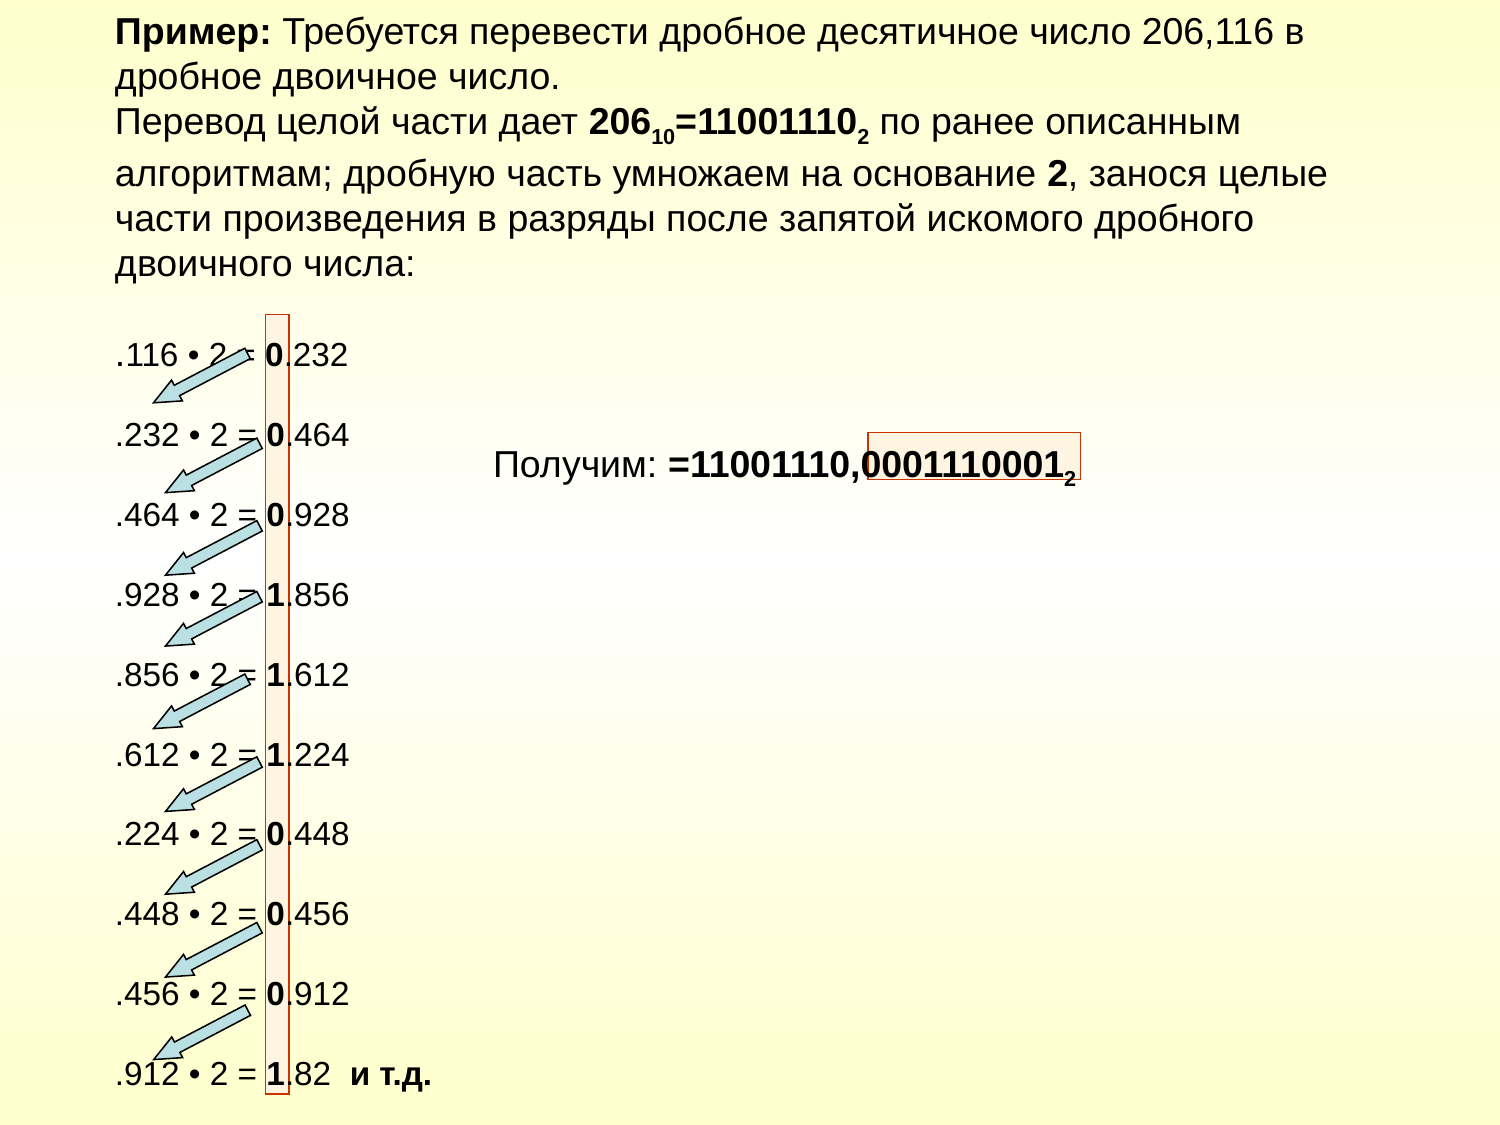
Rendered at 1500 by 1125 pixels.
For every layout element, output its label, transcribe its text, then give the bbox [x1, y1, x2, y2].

text_box [165, 438, 263, 493]
text_box Пример: Требуется перевести дробное десятичное число 206,116 в дробное двоичное число. Перевод целой части дает 20610=110011102 по ранее описанным алгоритмам; дробную часть умножаем на основание 2, занося целые части произведения в разряды после запятой искомого дробного двоичного числа: .116 • 2 = 0.232 .232 • 2 = 0.464 .464 • 2 = 0.928 .928 • 2 = 1.856 .856 • 2 = 1.612 .612 • 2 = 1.224 .224 • 2 = 0.448 .448 • 2 = 0.456 .456 • 2 = 0.912 .912 • 2 = 1.82 и т.д. [100, 0, 1424, 1125]
text_box [153, 1005, 251, 1060]
text_box [165, 756, 263, 812]
text_box [165, 591, 263, 647]
text_box [165, 922, 263, 978]
text_box Получим: =11001110,00011100012 [478, 432, 1258, 556]
text_box [153, 674, 251, 729]
text_box [153, 348, 251, 403]
text_box [165, 520, 263, 576]
text_box [165, 839, 263, 895]
